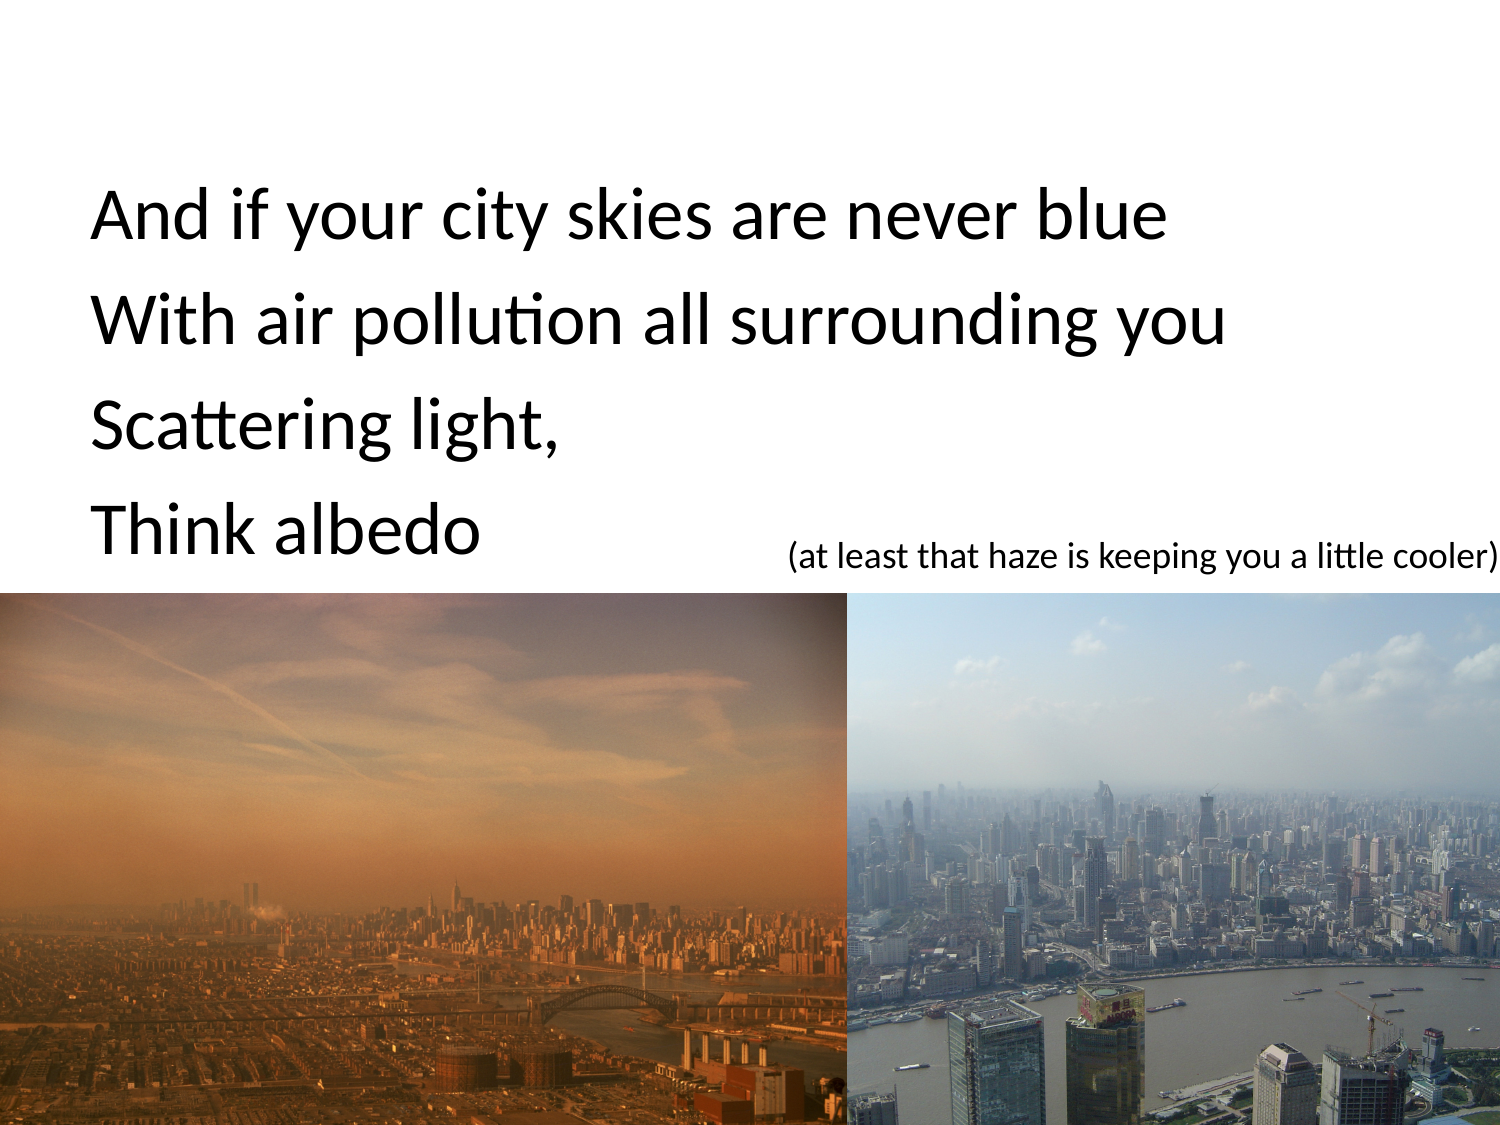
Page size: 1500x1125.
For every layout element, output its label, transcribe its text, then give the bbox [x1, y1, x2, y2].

list And if your city skies are never blue With air pollution all surrounding you Scattering light, Think albedo [75, 156, 1425, 591]
text_box (at least that haze is keeping you a little cooler) [772, 523, 1500, 584]
picture [0, 593, 1500, 1125]
